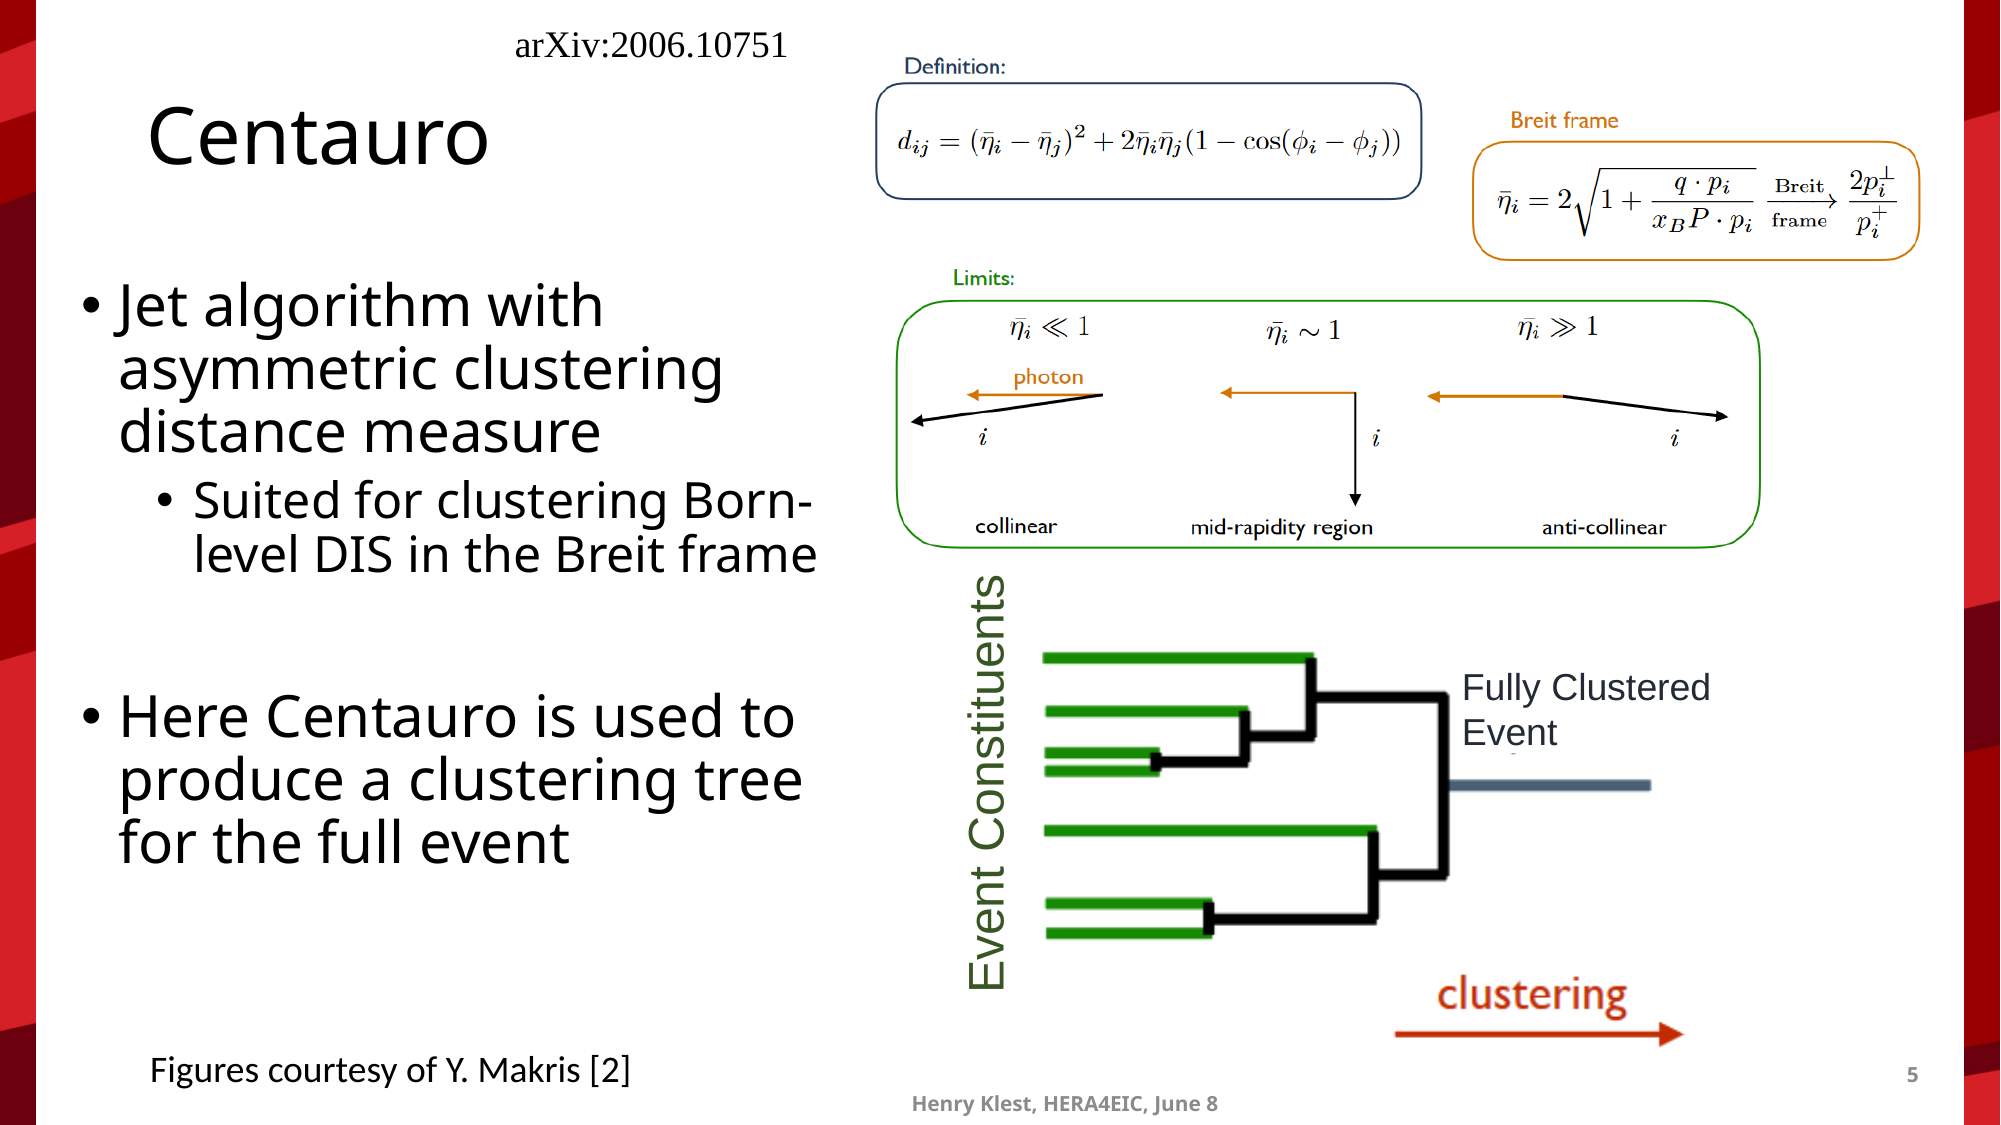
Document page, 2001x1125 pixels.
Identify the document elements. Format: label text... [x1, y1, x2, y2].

slide_number 5 [1483, 1045, 1934, 1106]
list Jet algorithm with asymmetric clustering distance measure Suited for clustering Born-level DIS in the Breit frame Here Centauro is used to produce a clustering tree for the full event [66, 269, 842, 1059]
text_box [940, 567, 1768, 1072]
text_box Figures courtesy of Y. Makris [2] [150, 1044, 692, 1090]
text_box Centauro [146, 85, 849, 181]
picture [1964, 0, 2000, 1125]
picture [0, 0, 36, 1125]
text_box arXiv:2006.10751 [500, 12, 1500, 73]
picture [849, 36, 1934, 563]
